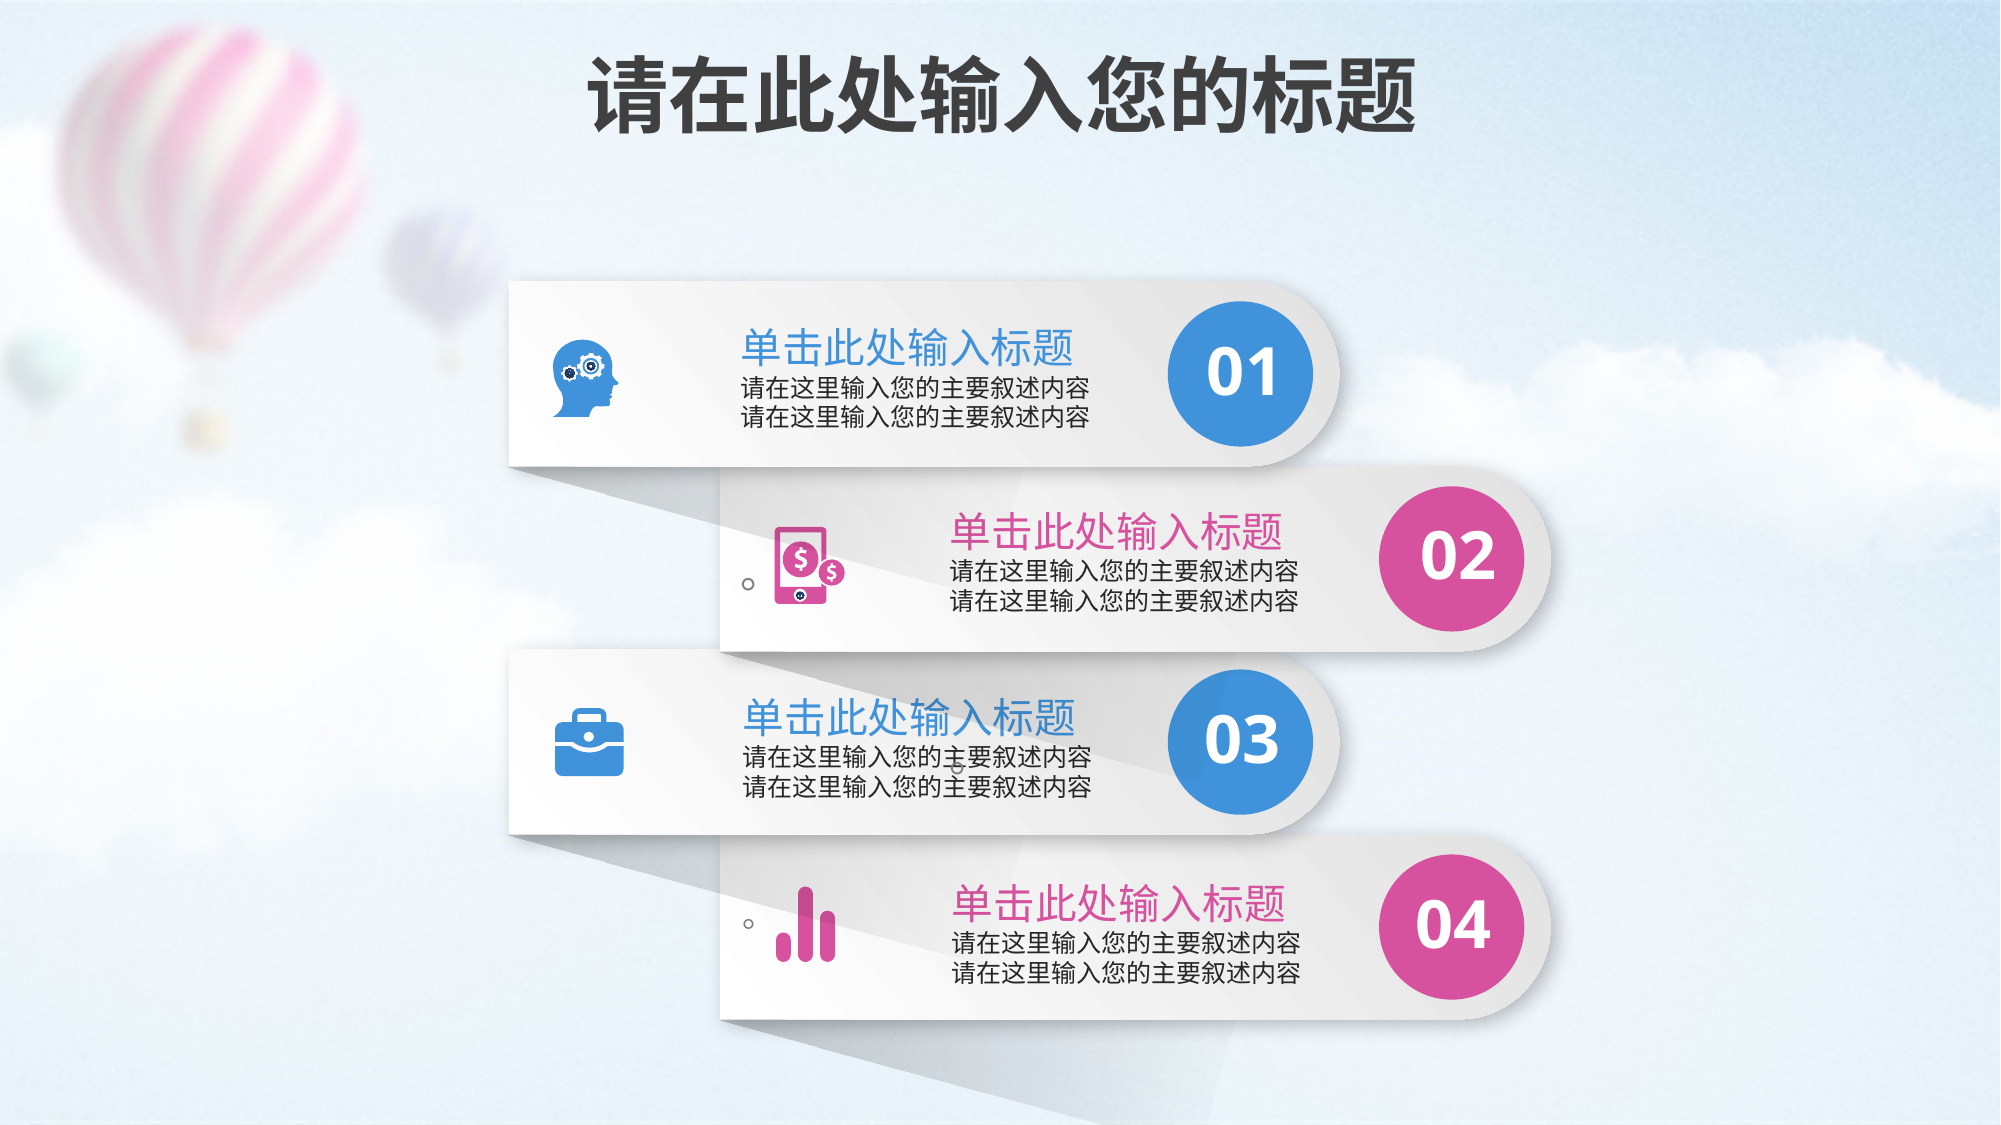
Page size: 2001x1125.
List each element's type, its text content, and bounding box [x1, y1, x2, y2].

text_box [720, 850, 1551, 1125]
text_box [508, 649, 1340, 945]
text_box 请在此处输入您的标题 [571, 35, 1434, 151]
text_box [720, 466, 1551, 850]
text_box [508, 281, 1340, 608]
picture [0, 0, 2001, 1125]
